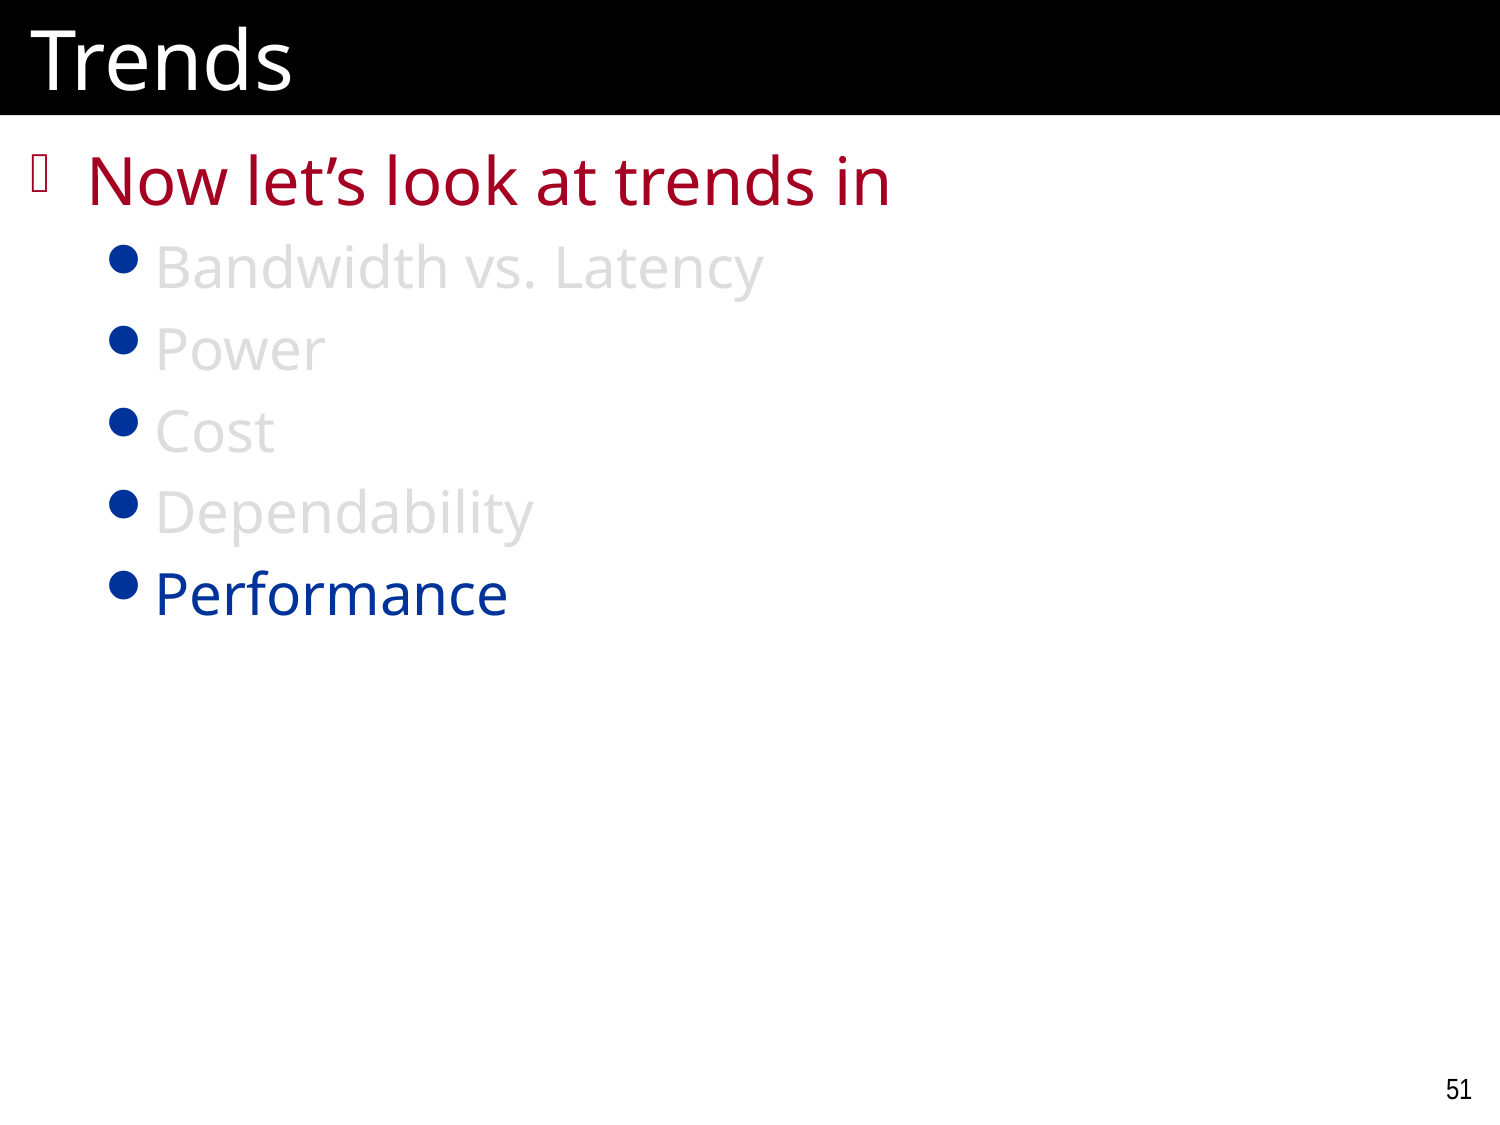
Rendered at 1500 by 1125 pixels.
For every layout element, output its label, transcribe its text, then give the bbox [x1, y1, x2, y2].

list Now let’s look at trends in Bandwidth vs. Latency Power Cost Dependability Performance [0, 115, 1500, 1125]
title Trends [0, 0, 1500, 115]
